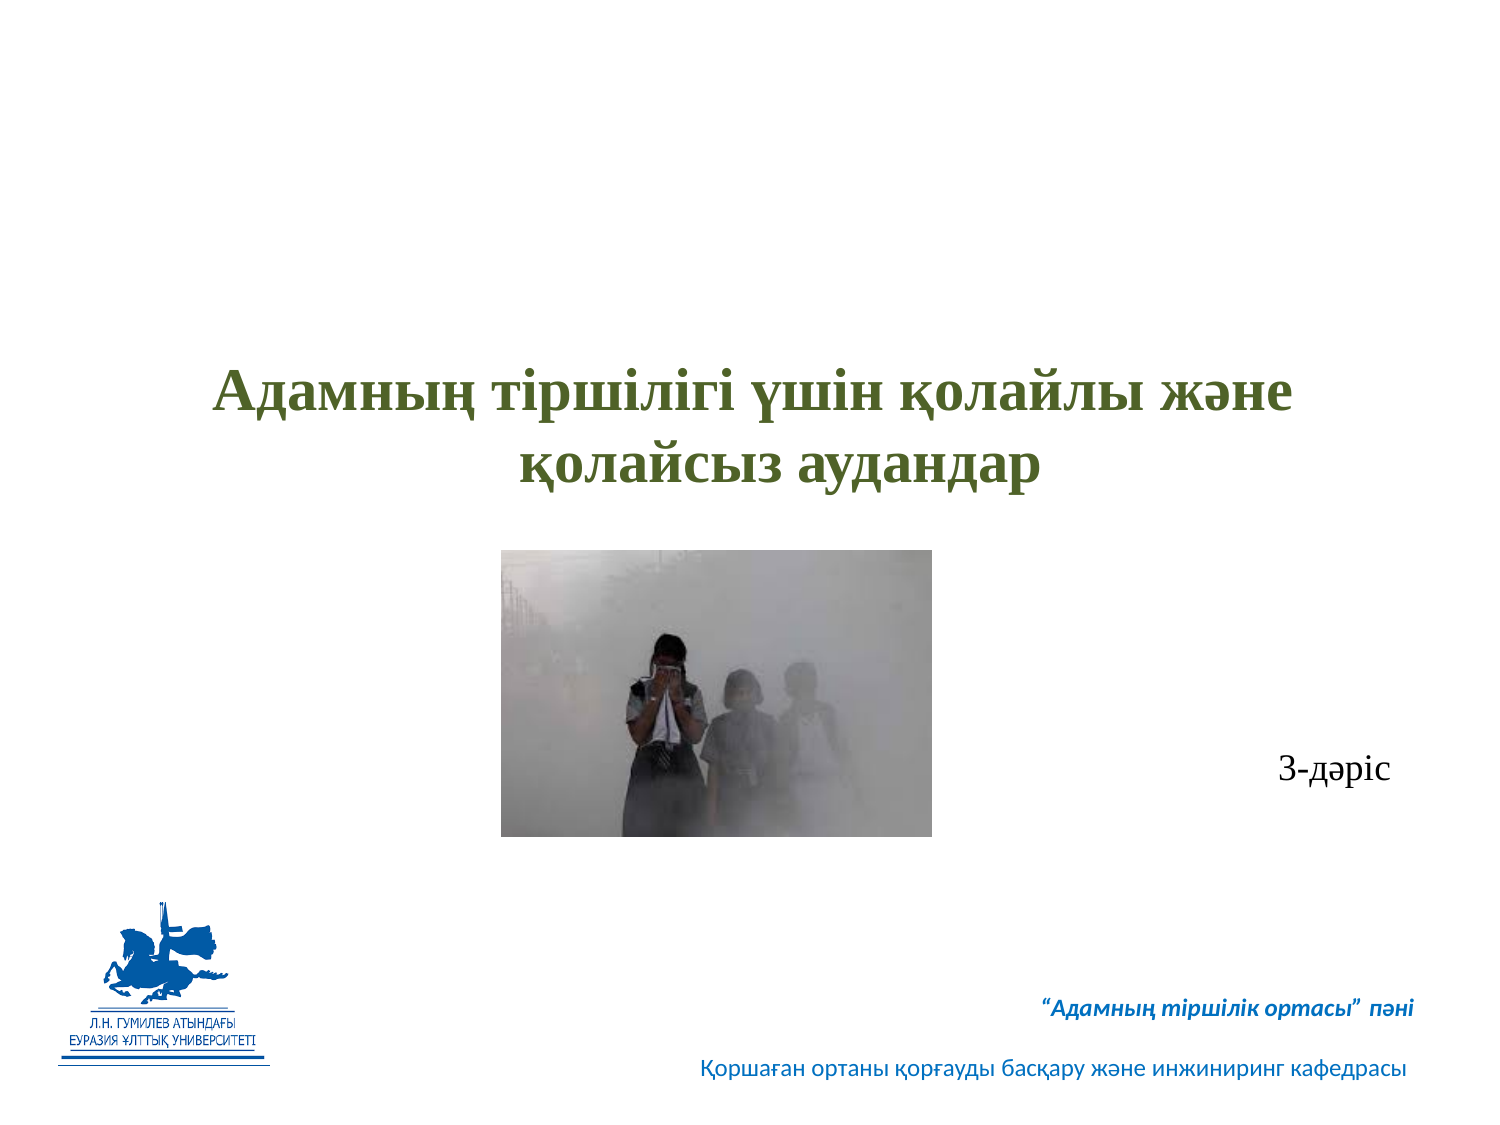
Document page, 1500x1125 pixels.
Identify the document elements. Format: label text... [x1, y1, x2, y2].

footer “Адамның тіршілік ортасы” пәні Қоршаған ортаны қорғауды басқару және инжиниринг кафедрасы [58, 890, 1430, 1063]
list Адамның тіршілігі үшін қолайлы және қолайсыз аудандар [82, 86, 1425, 504]
picture [58, 902, 270, 1066]
picture [501, 550, 932, 837]
title 3-дәріс [117, 679, 1407, 853]
